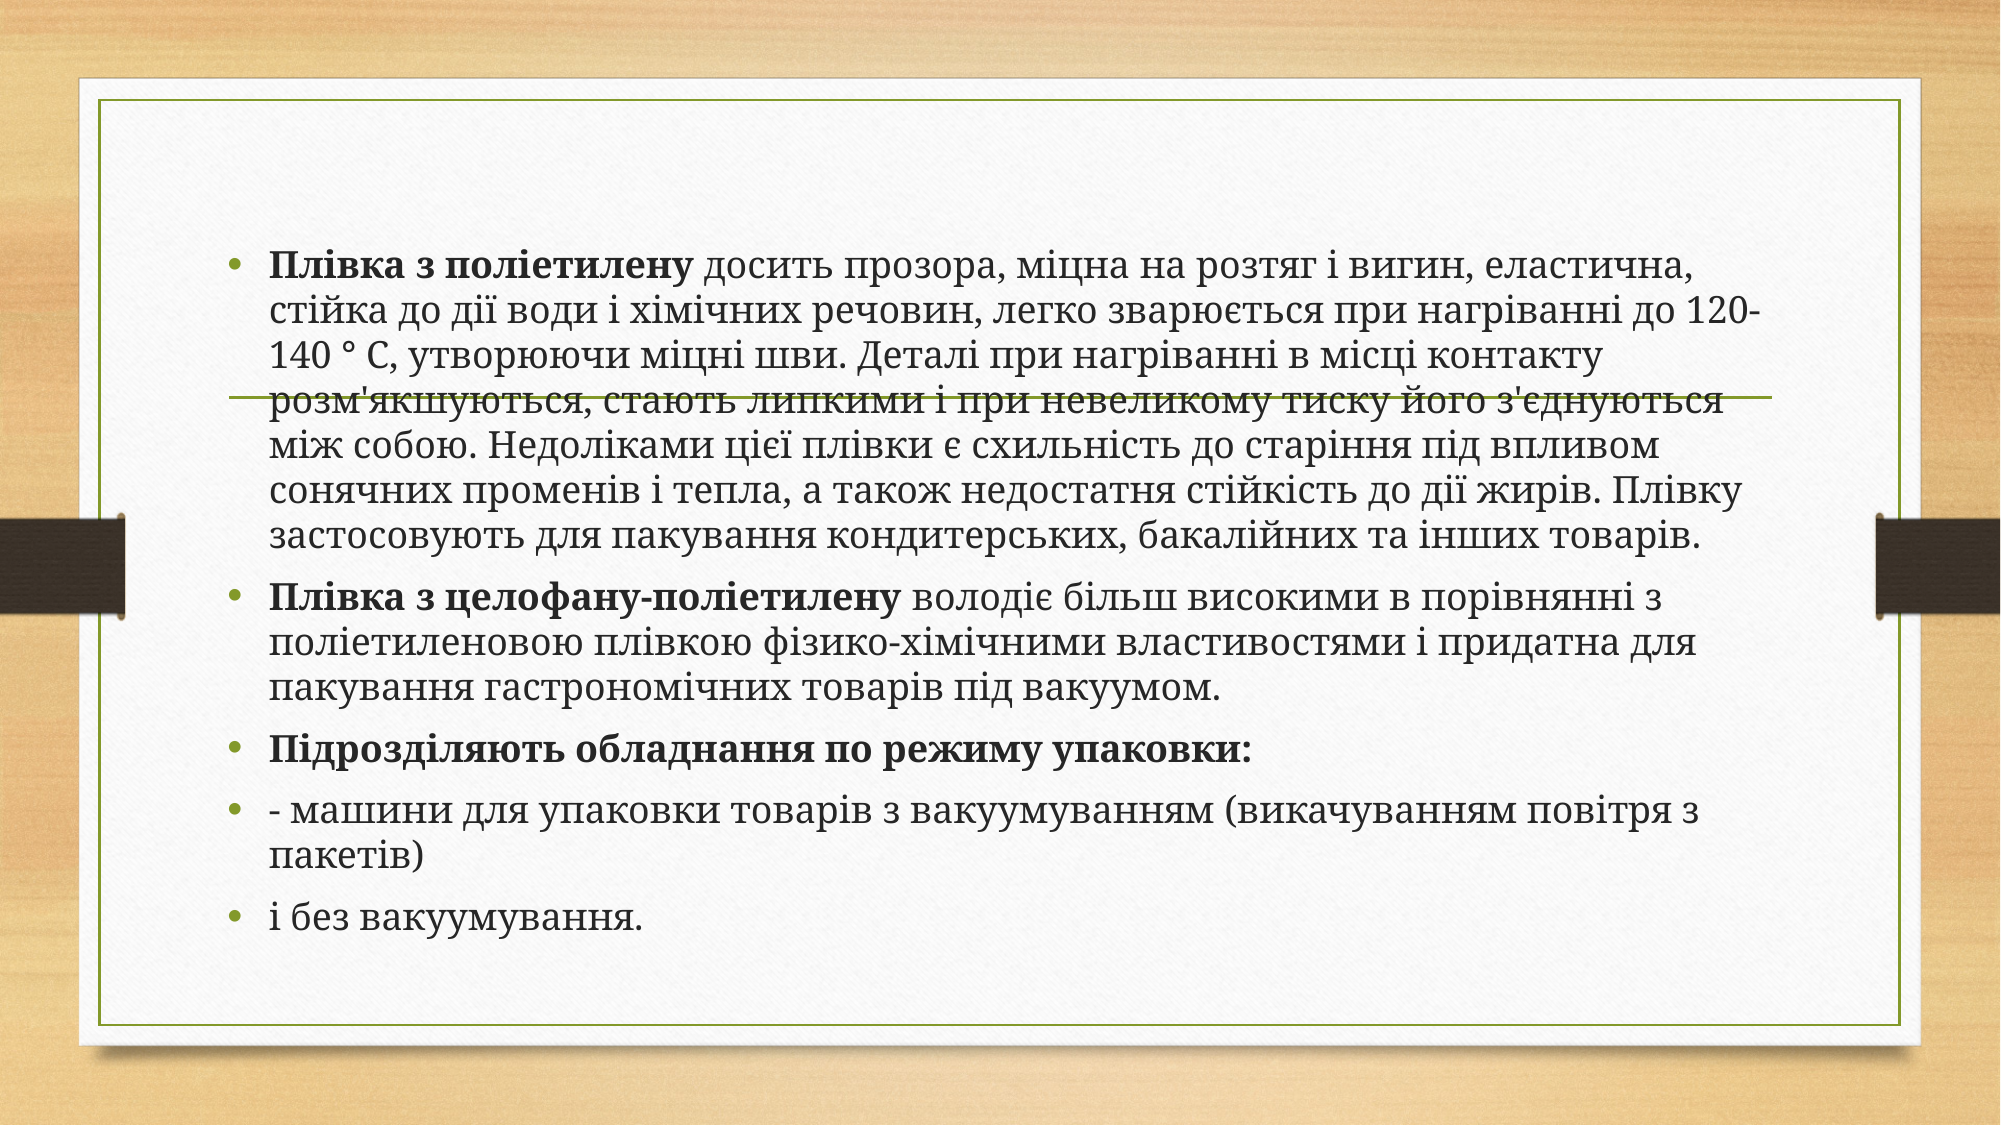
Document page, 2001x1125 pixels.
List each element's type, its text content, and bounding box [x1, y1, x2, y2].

list Плівка з поліетилену досить прозора, міцна на розтяг і вигин, еластична, стійка до дії води і хімічних речовин, легко зварюється при нагріванні до 120-140 ° С, утворюючи міцні шви. Деталі при нагріванні в місці контакту розм'якшуються, стають липкими і при невеликому тиску його з'єднуються між собою. Недоліками цієї плівки є схильність до старіння під впливом сонячних променів і тепла, а також недостатня стійкість до дії жирів. Плівку застосовують для пакування кондитерських, бакалійних та інших товарів. Плівка з целофану-поліетилену володіє більш високими в порівнянні з поліетиленовою плівкою фізико-хімічними властивостями і придатна для пакування гастрономічних товарів під вакуумом. Підрозділяють обладнання по режиму упаковки: - машини для упаковки товарів з вакуумуванням (викачуванням повітря з пакетів) і без вакуумування. [212, 233, 1788, 964]
picture [0, 0, 2001, 1125]
